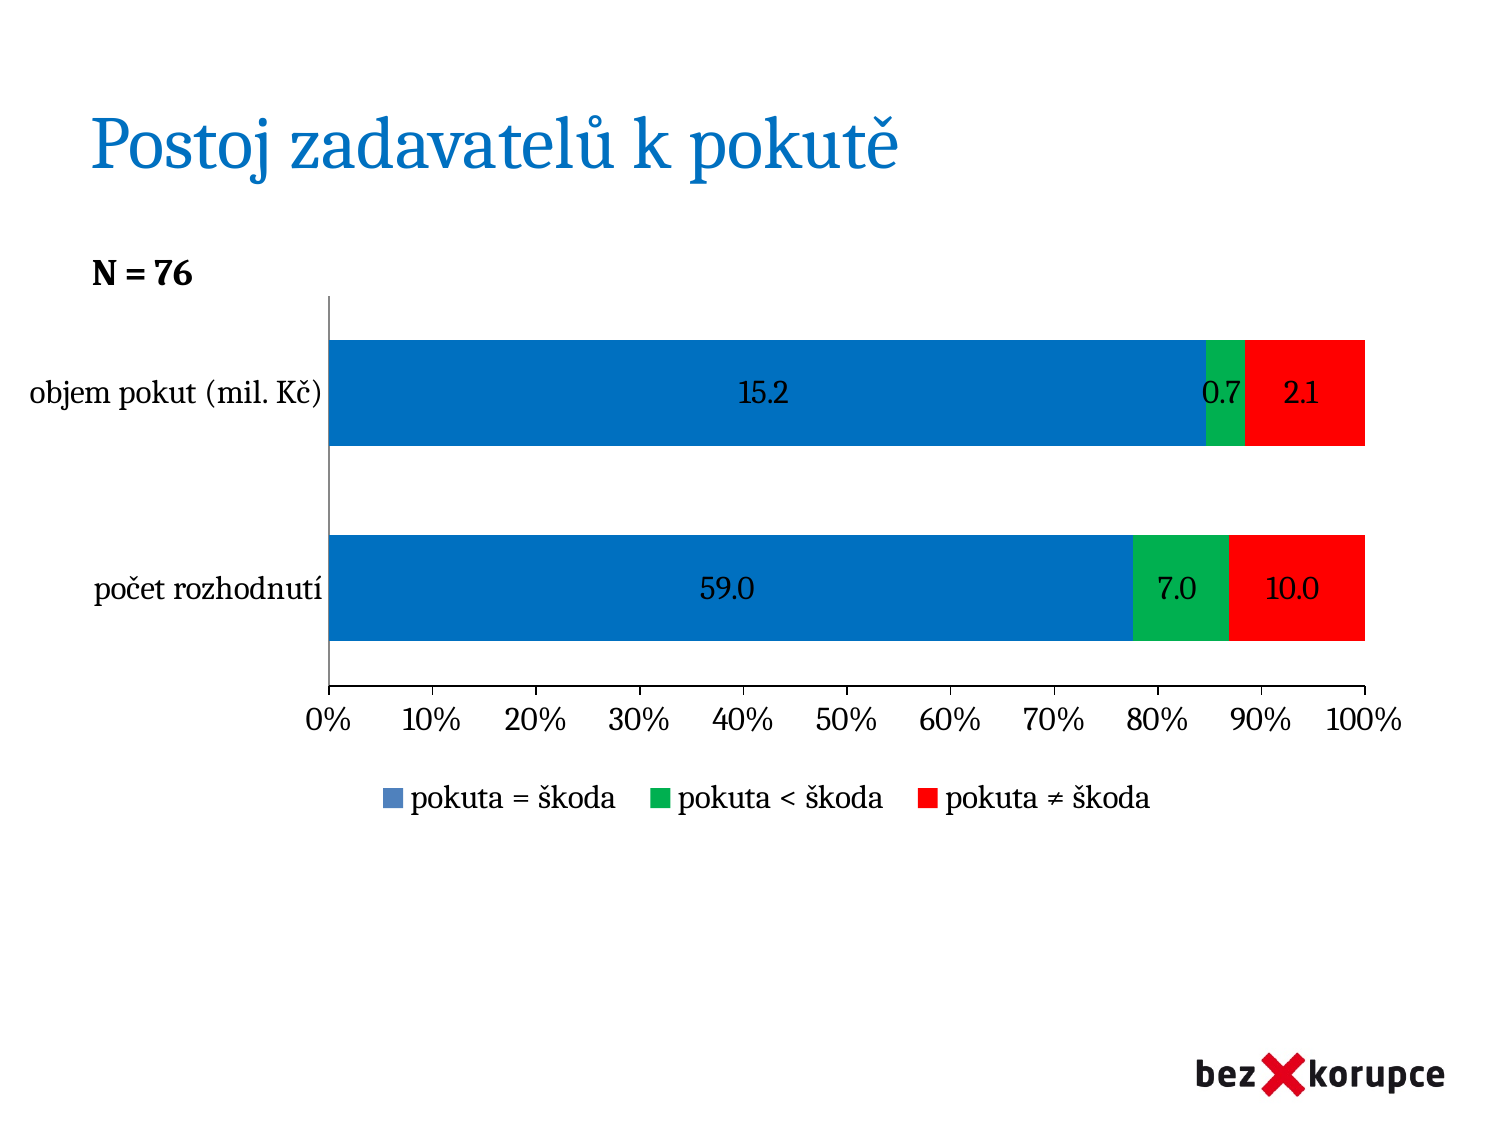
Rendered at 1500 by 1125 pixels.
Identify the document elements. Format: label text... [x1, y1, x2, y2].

picture [1127, 1026, 1493, 1125]
chart [29, 207, 1416, 951]
title Postoj zadavatelů k pokutě [75, 45, 1425, 233]
